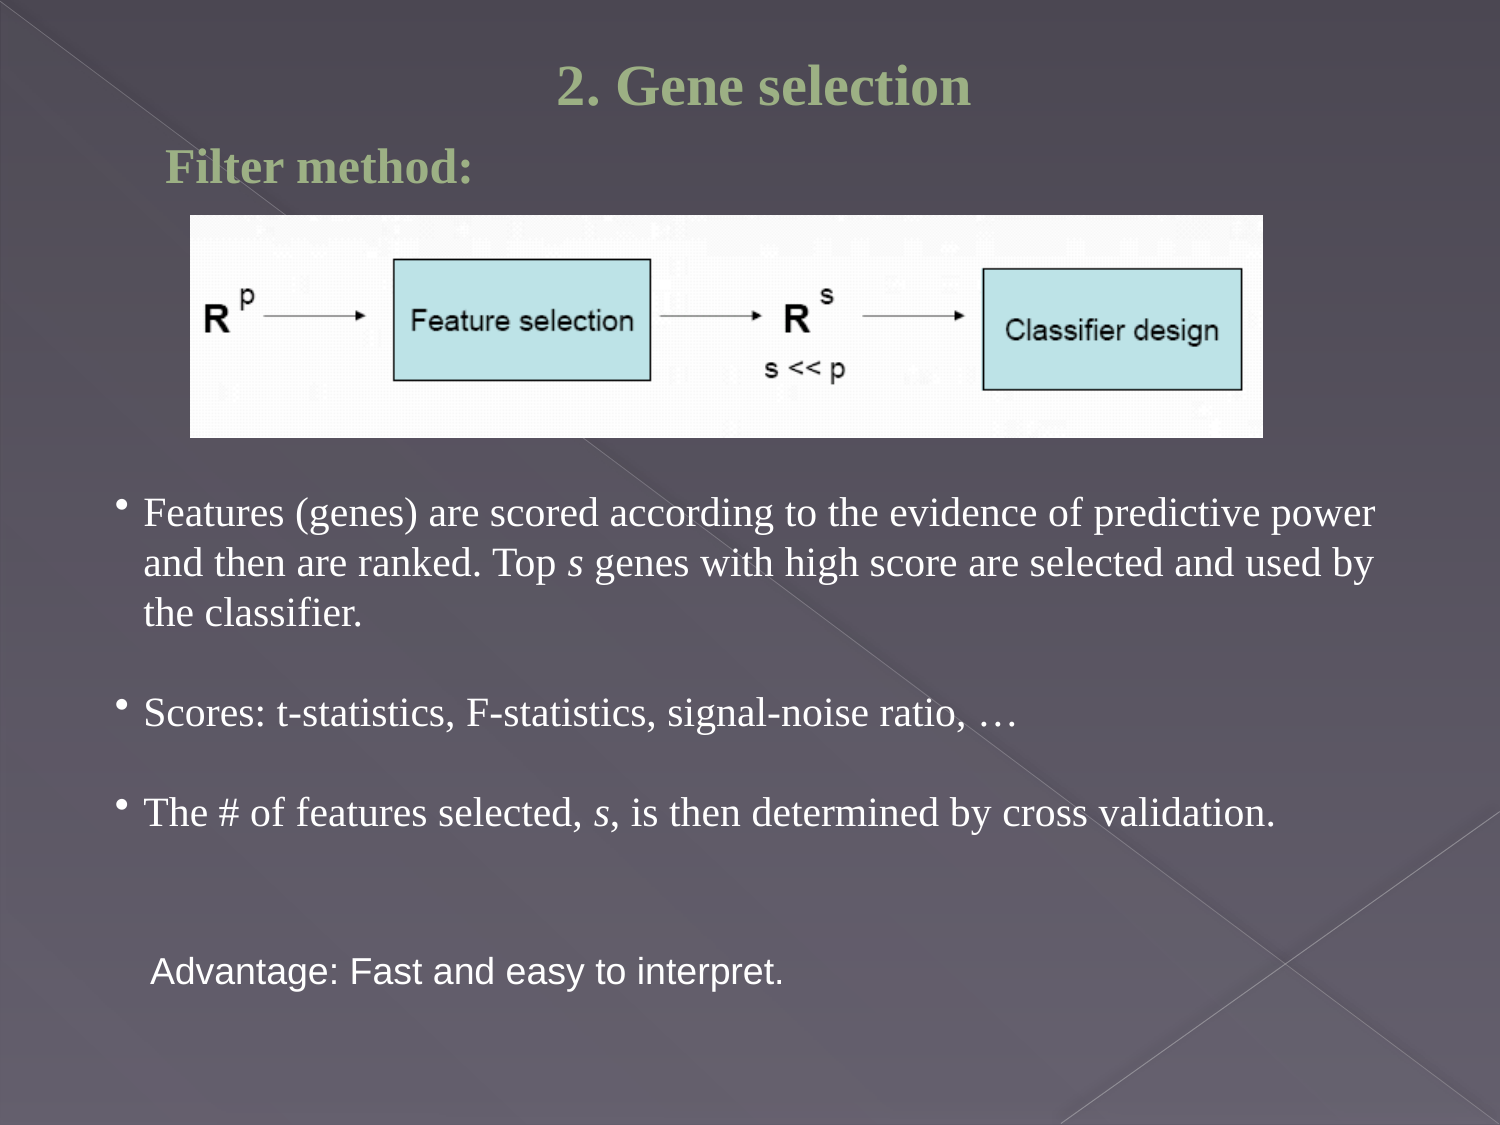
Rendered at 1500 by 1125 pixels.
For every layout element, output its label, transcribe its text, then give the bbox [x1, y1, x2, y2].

text_box Advantage: Fast and easy to interpret. [135, 939, 801, 1000]
picture [190, 215, 1263, 438]
text_box Filter method: [150, 125, 490, 201]
text_box Features (genes) are scored according to the evidence of predictive power and then are ranked. Top s genes with high score are selected and used by the classifier. Scores: t-statistics, F-statistics, signal-noise ratio, … The # of features selected, s, is then determined by cross validation. [99, 477, 1403, 843]
text_box 2. Gene selection [541, 39, 988, 125]
